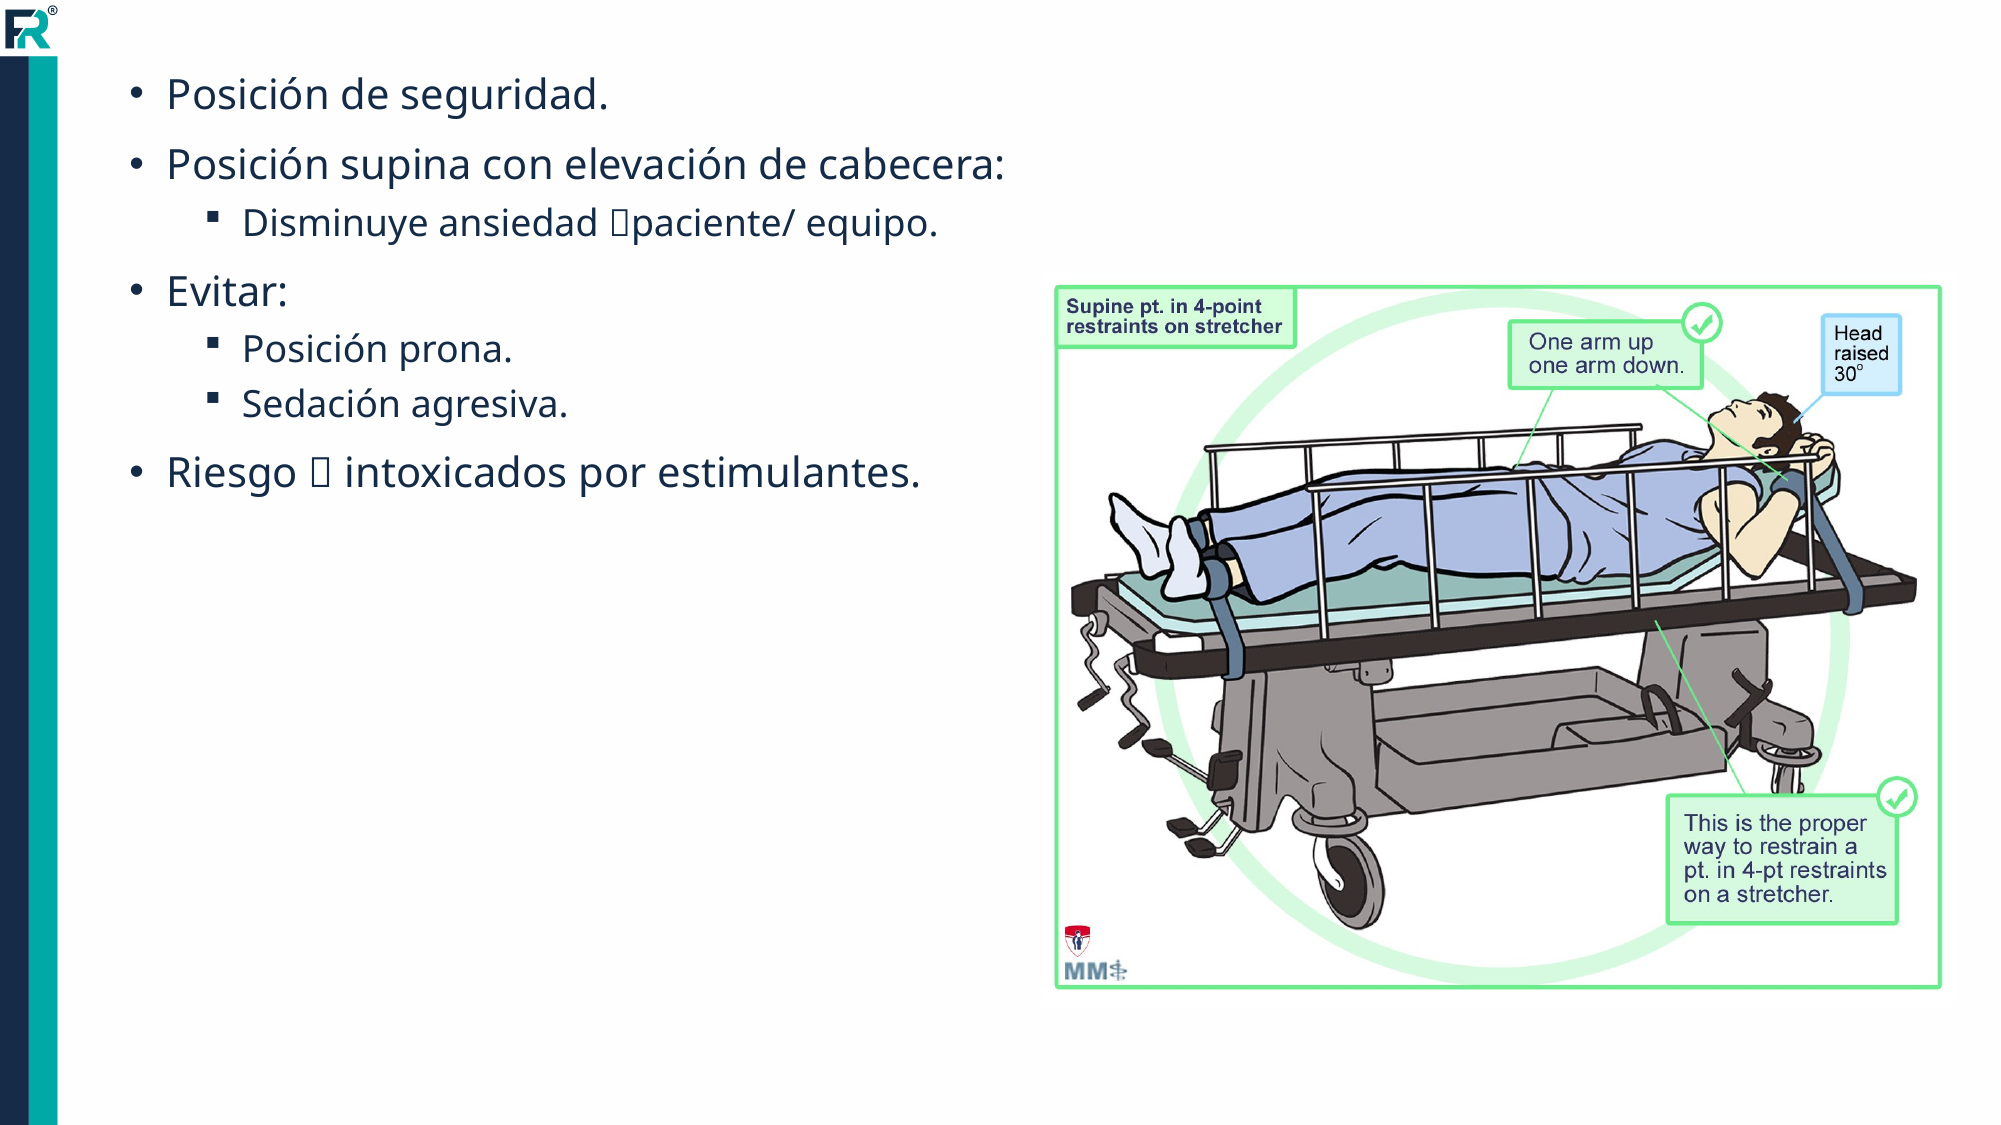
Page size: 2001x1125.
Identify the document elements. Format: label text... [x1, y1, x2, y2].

text_box Posición de seguridad. Posición supina con elevación de cabecera: Disminuye ansiedad paciente/ equipo. Evitar: Posición prona. Sedación agresiva. Riesgo  intoxicados por estimulantes. [114, 60, 1309, 544]
picture [0, 0, 2001, 1125]
